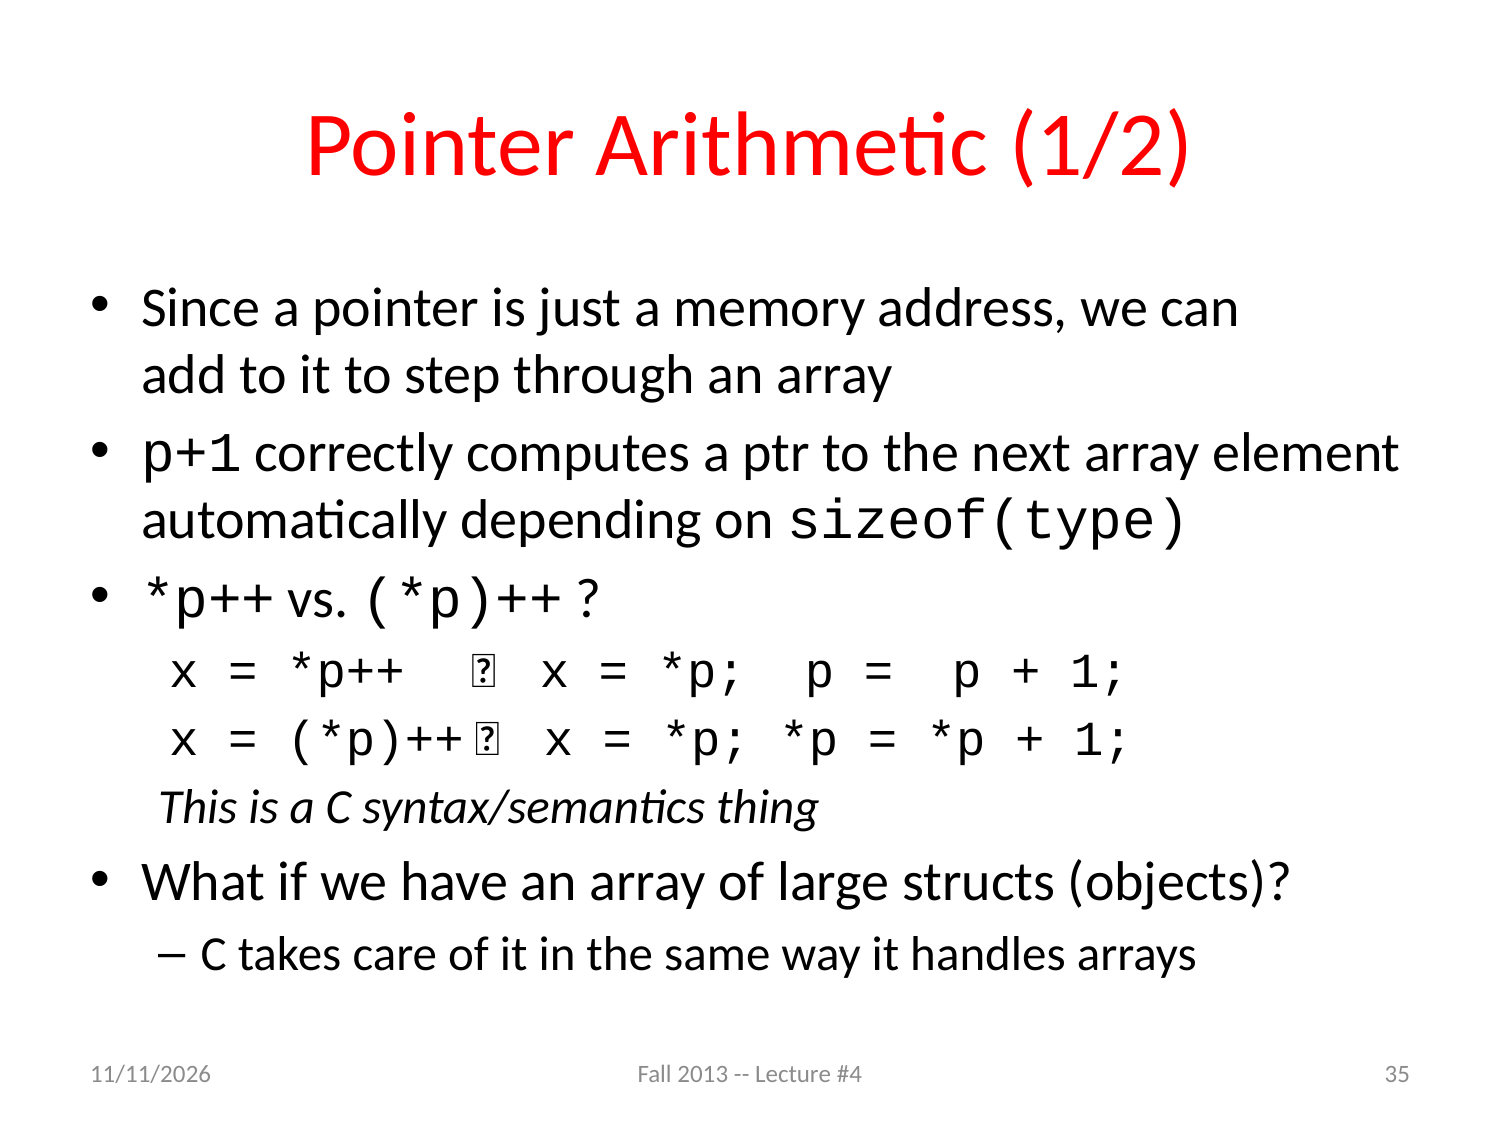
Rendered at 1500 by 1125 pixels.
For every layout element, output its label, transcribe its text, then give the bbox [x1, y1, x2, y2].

footer Fall 2013 -- Lecture #4 [512, 1042, 988, 1103]
title Pointer Arithmetic (1/2) [75, 45, 1425, 233]
slide_number 35 [1074, 1042, 1425, 1103]
list Since a pointer is just a memory address, we can add to it to step through an array p+1 correctly computes a ptr to the next array element automatically depending on sizeof(type) *p++ vs. (*p)++ ? x = *p++  x = *p; p = p + 1; x = (*p)++  x = *p; *p = *p + 1; This is a C syntax/semantics thing What if we have an array of large structs (objects)? C takes care of it in the same way it handles arrays [75, 262, 1500, 1005]
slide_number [75, 1042, 425, 1103]
